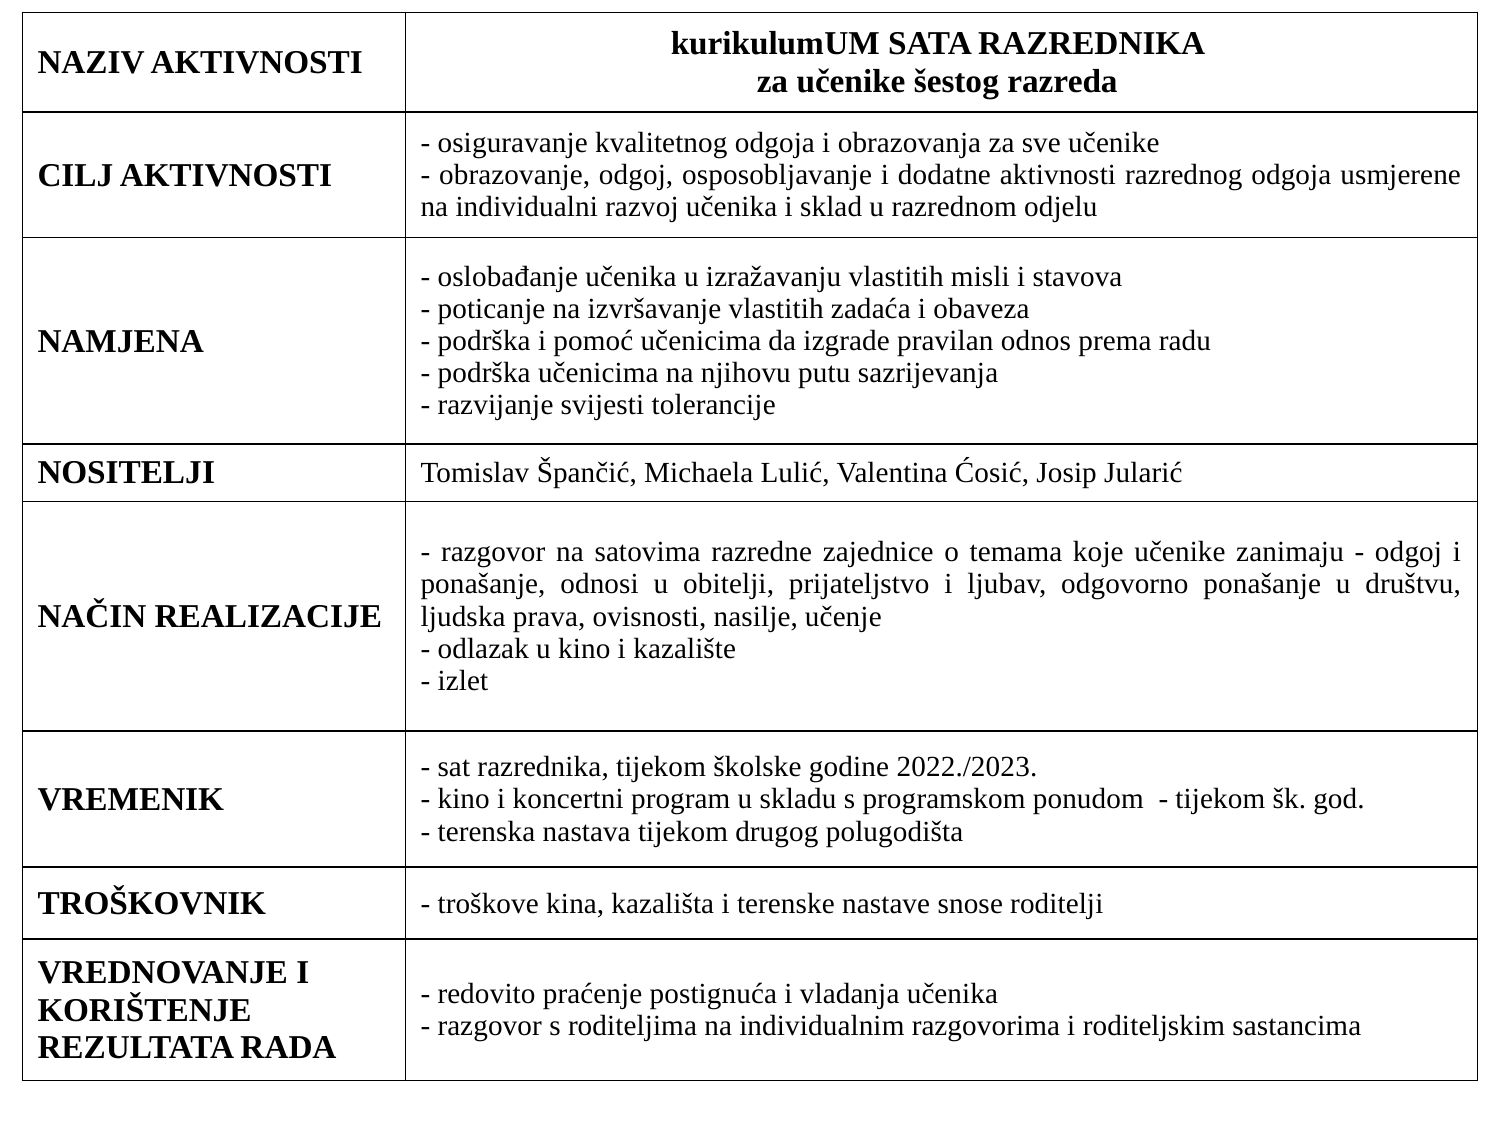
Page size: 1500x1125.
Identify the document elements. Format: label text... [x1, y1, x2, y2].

table_header NAZIV AKTIVNOSTI [23, 13, 405, 111]
table_cell - oslobađanje učenika u izražavanju vlastitih misli i stavova - poticanje na izvršavanje vlastitih zadaća i obaveza - podrška i pomoć učenicima da izgrade pravilan odnos prema radu - podrška učenicima na njihovu putu sazrijevanja - razvijanje svijesti tolerancije [406, 238, 1477, 443]
table_cell - troškove kina, kazališta i terenske nastave snose roditelji [406, 868, 1477, 938]
table_header kurikulumUM SATA RAZREDNIKA za učenike šestog razreda [406, 13, 1477, 111]
table_cell CILJ AKTIVNOSTI [23, 113, 405, 237]
table_cell Tomislav Špančić, Michaela Lulić, Valentina Ćosić, Josip Jularić [406, 445, 1477, 501]
table_cell VREMENIK [23, 732, 405, 866]
table_cell - sat razrednika, tijekom školske godine ​2022./2023. - kino i koncertni program u skladu s programskom ponudom - tijekom šk. god. - terenska nastava tijekom drugog polugodišta [406, 732, 1477, 866]
table_cell - redovito praćenje postignuća i vladanja učenika - razgovor s roditeljima na individualnim razgovorima i roditeljskim sastancima [406, 940, 1477, 1080]
table_cell - razgovor na satovima razredne zajednice o temama koje učenike zanimaju - odgoj i ponašanje, odnosi u obitelji, prijateljstvo i ljubav, odgovorno ponašanje u društvu, ljudska prava, ovisnosti, nasilje, učenje - odlazak u kino i kazalište - izlet [406, 502, 1477, 730]
text_box [1161, 0, 1497, 45]
table_cell NAČIN REALIZACIJE [23, 502, 405, 730]
table_cell NOSITELJI [23, 445, 405, 501]
table_cell NAMJENA [23, 238, 405, 443]
table_cell VREDNOVANJE I KORIŠTENJE REZULTATA RADA [23, 940, 405, 1080]
table_cell TROŠKOVNIK [23, 868, 405, 938]
table_cell - osiguravanje kvalitetnog odgoja i obrazovanja za sve učenike - obrazovanje, odgoj, osposobljavanje i dodatne aktivnosti razrednog odgoja usmjerene na individualni razvoj učenika i sklad u razrednom odjelu [406, 113, 1477, 237]
